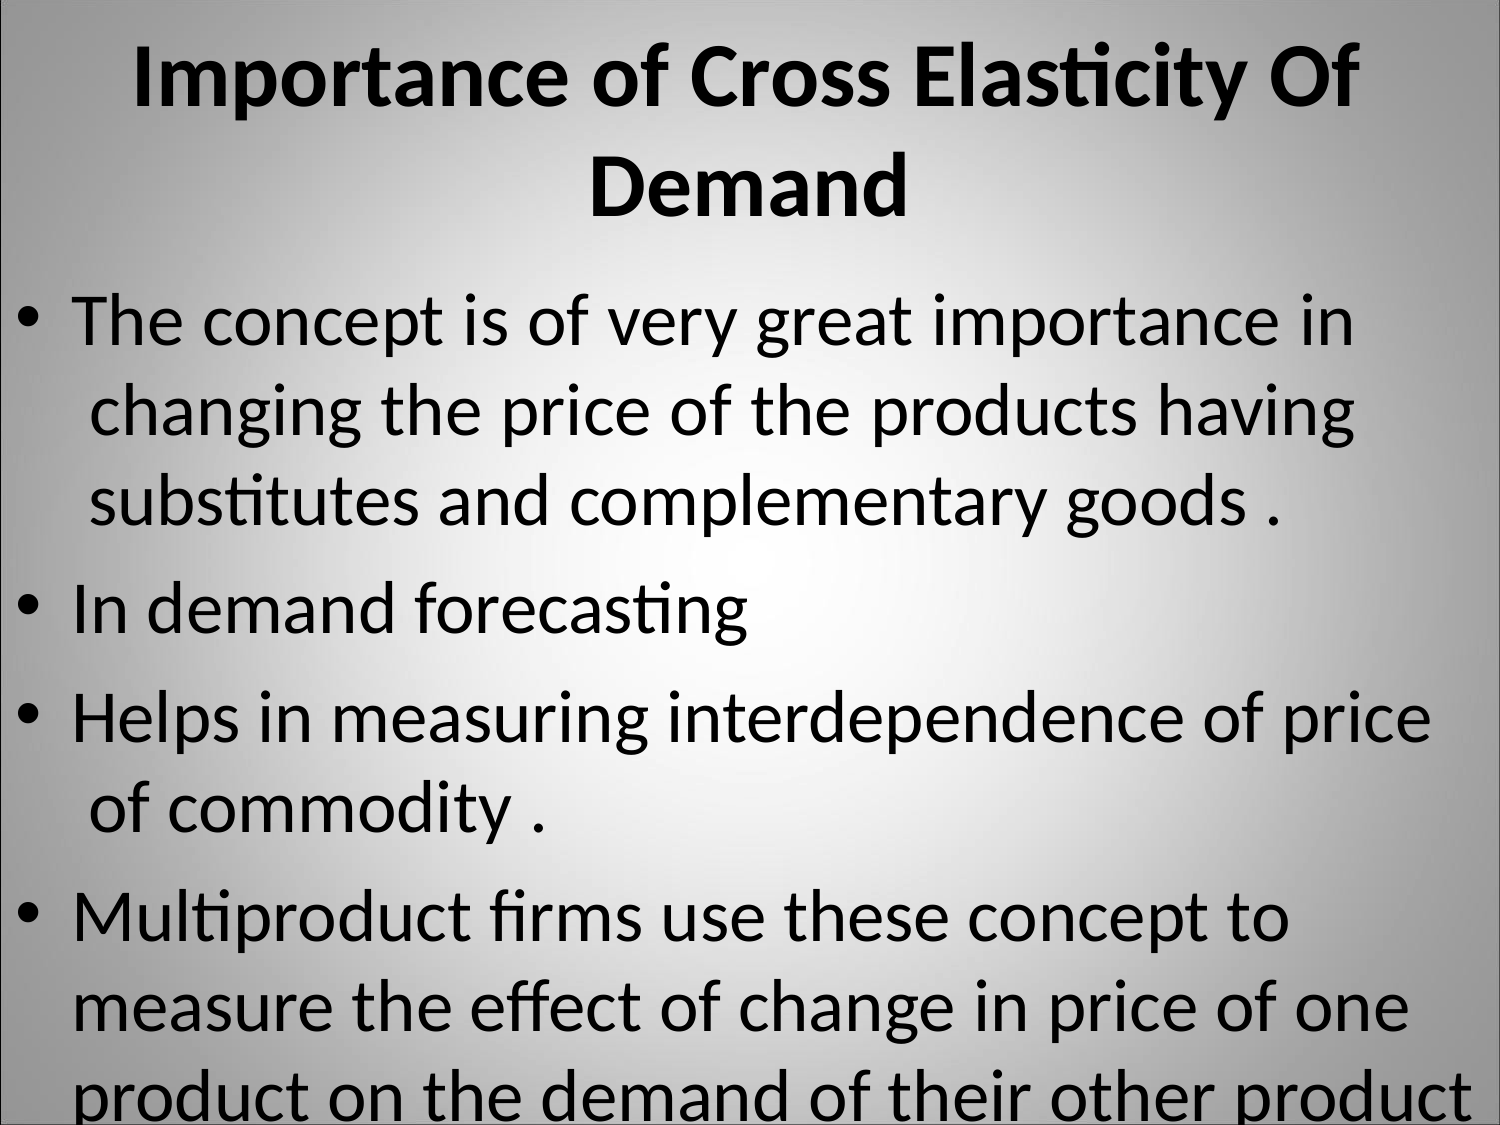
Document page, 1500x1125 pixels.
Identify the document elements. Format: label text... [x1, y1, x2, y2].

text_box The concept is of very great importance in changing the price of the products having substitutes and complementary goods . In demand forecasting Helps in measuring interdependence of price of commodity . Multiproduct firms use these concept to measure the effect of change in price of one product on the demand of their other product [12, 267, 1481, 1125]
title Importance of Cross Elasticity Of Demand [20, 12, 1480, 235]
picture [0, 0, 1500, 1125]
